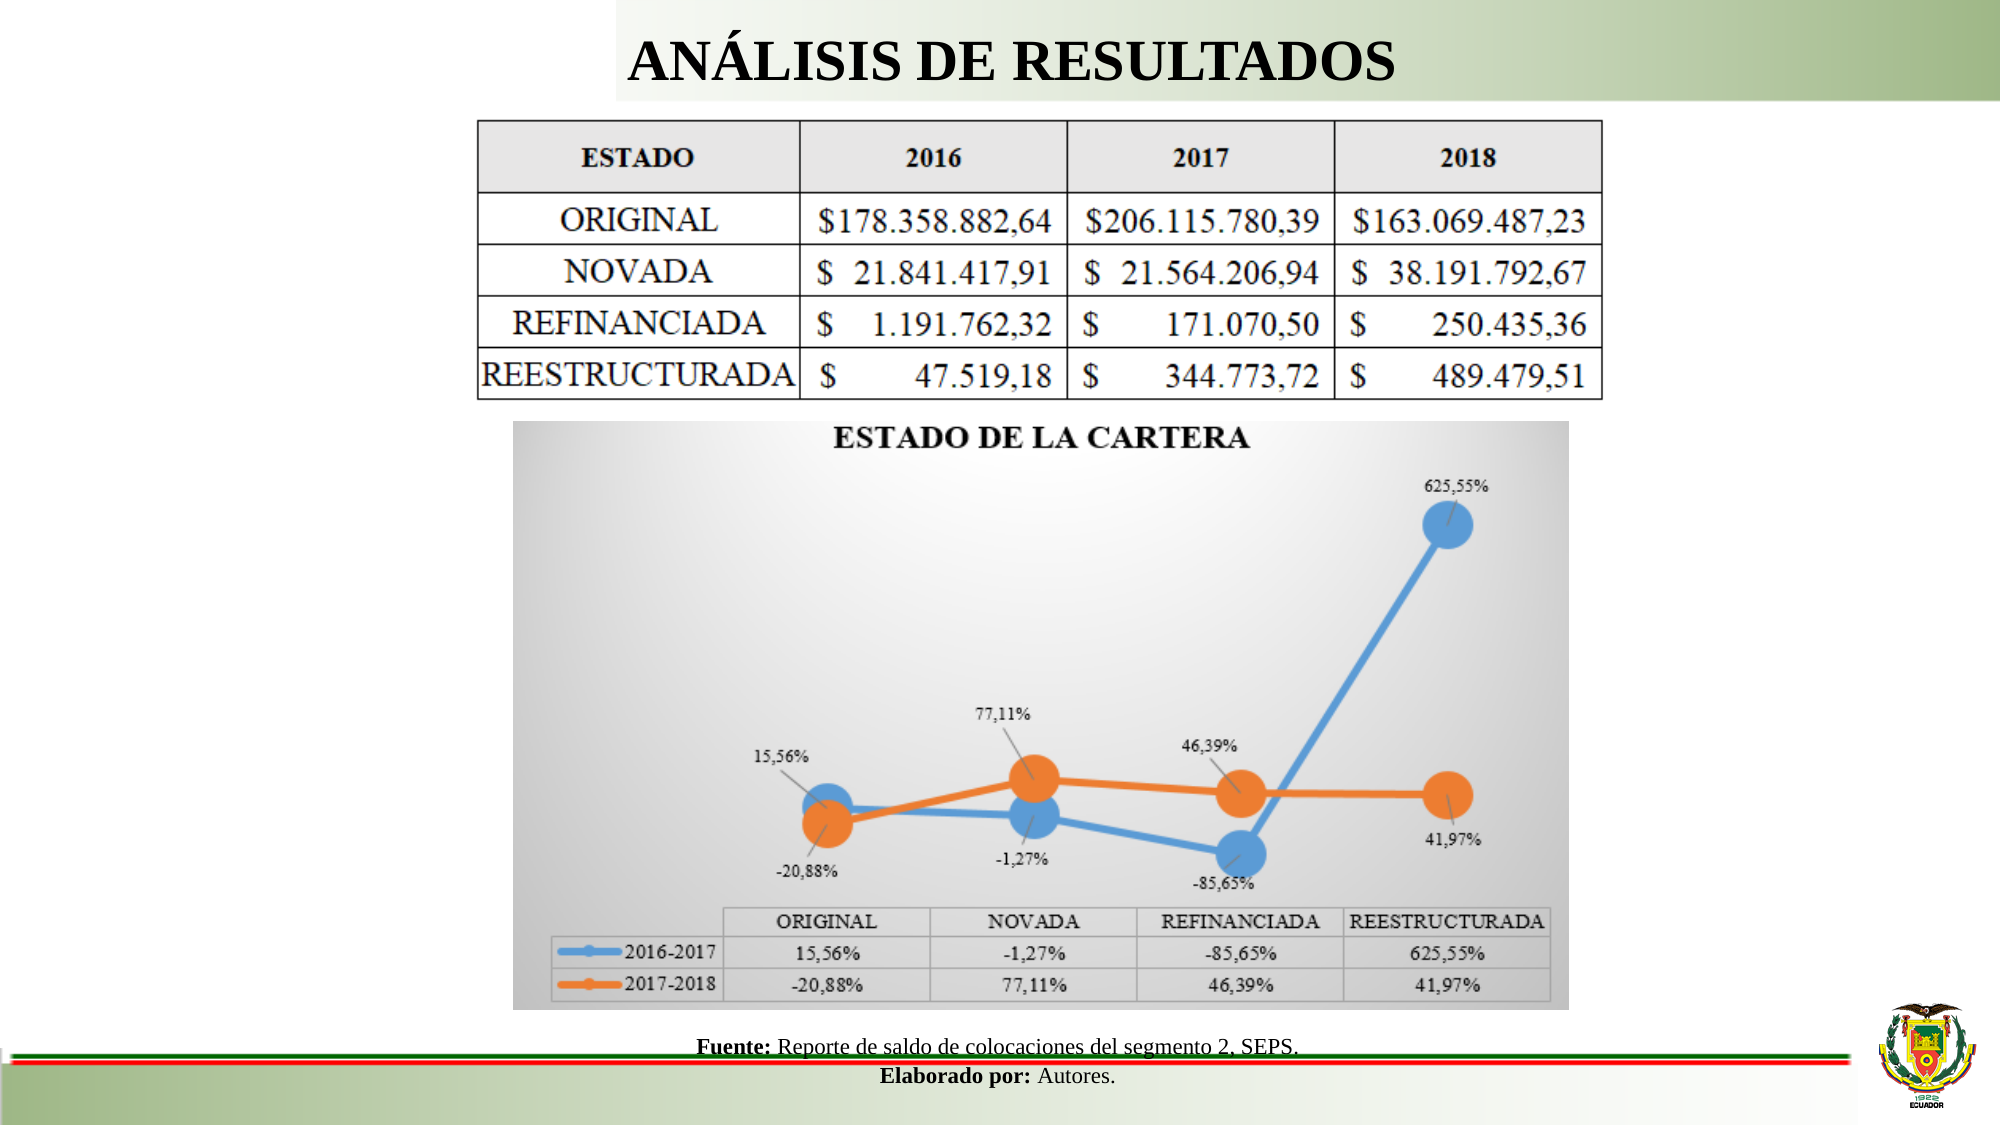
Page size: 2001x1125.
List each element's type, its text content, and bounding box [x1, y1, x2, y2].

picture [513, 421, 1569, 1010]
text_box ANÁLISIS DE RESULTADOS [612, 15, 1661, 100]
text_box Fuente: Reporte de saldo de colocaciones del segmento 2, SEPS. Elaborado por: Autores. [612, 1022, 1354, 1096]
picture [467, 114, 1614, 408]
picture [0, 984, 2000, 1125]
picture [616, 0, 2000, 108]
